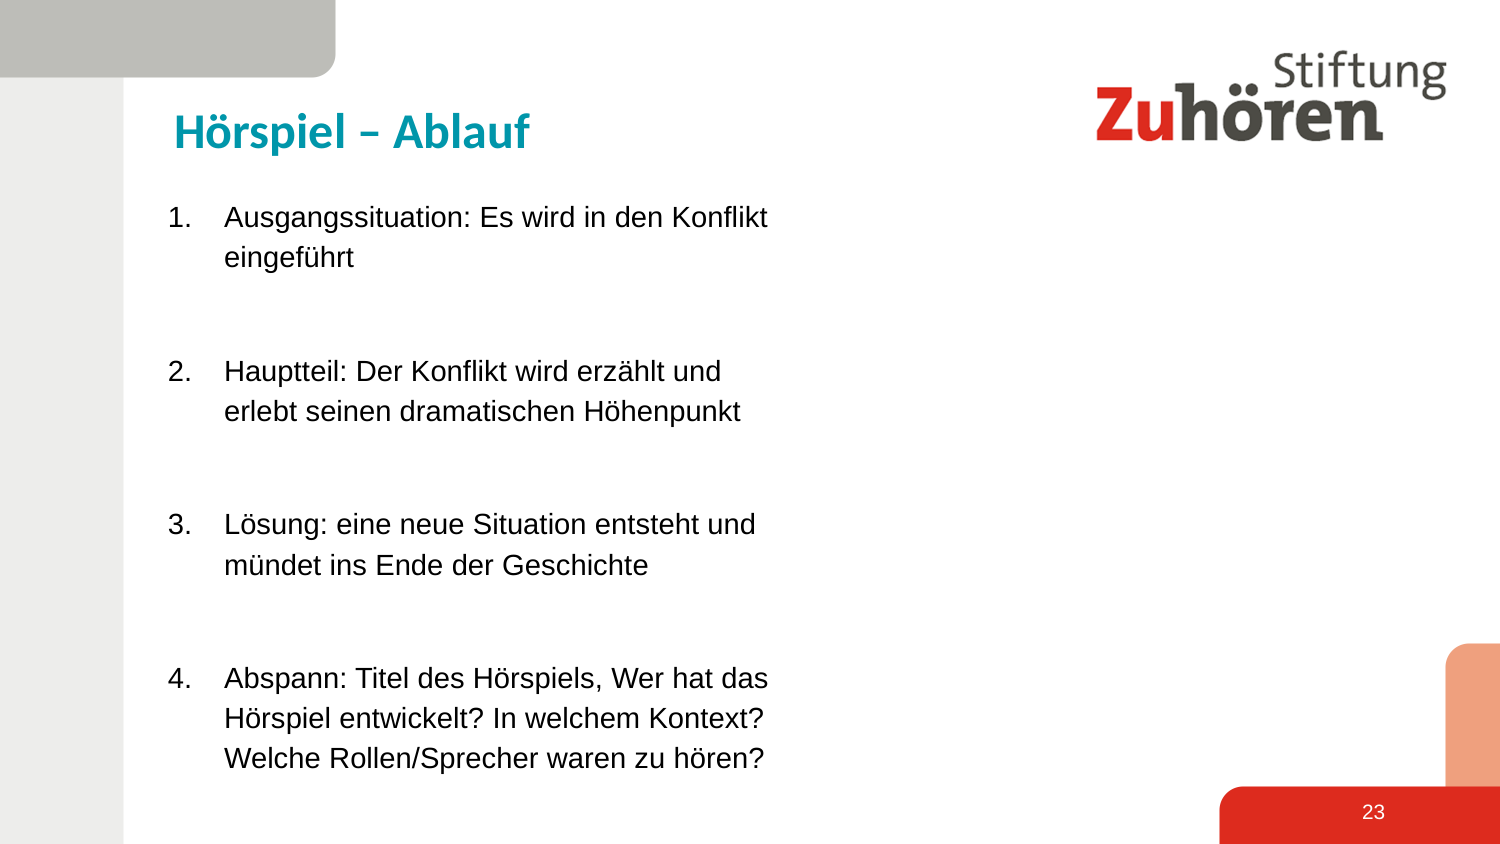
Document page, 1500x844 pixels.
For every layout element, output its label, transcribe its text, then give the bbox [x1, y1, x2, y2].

picture [0, 0, 1500, 844]
text_box Ausgangssituation: Es wird in den Konflikt eingeführt Hauptteil: Der Konflikt wird erzählt und erlebt seinen dramatischen Höhenpunkt Lösung: eine neue Situation entsteht und mündet ins Ende der Geschichte Abspann: Titel des Hörspiels, Wer hat das Hörspiel entwickelt? In welchem Kontext? Welche Rollen/Sprecher waren zu hören? [153, 84, 815, 783]
text_box 23 [1116, 791, 1400, 832]
text_box Hörspiel – Ablauf [159, 91, 727, 226]
